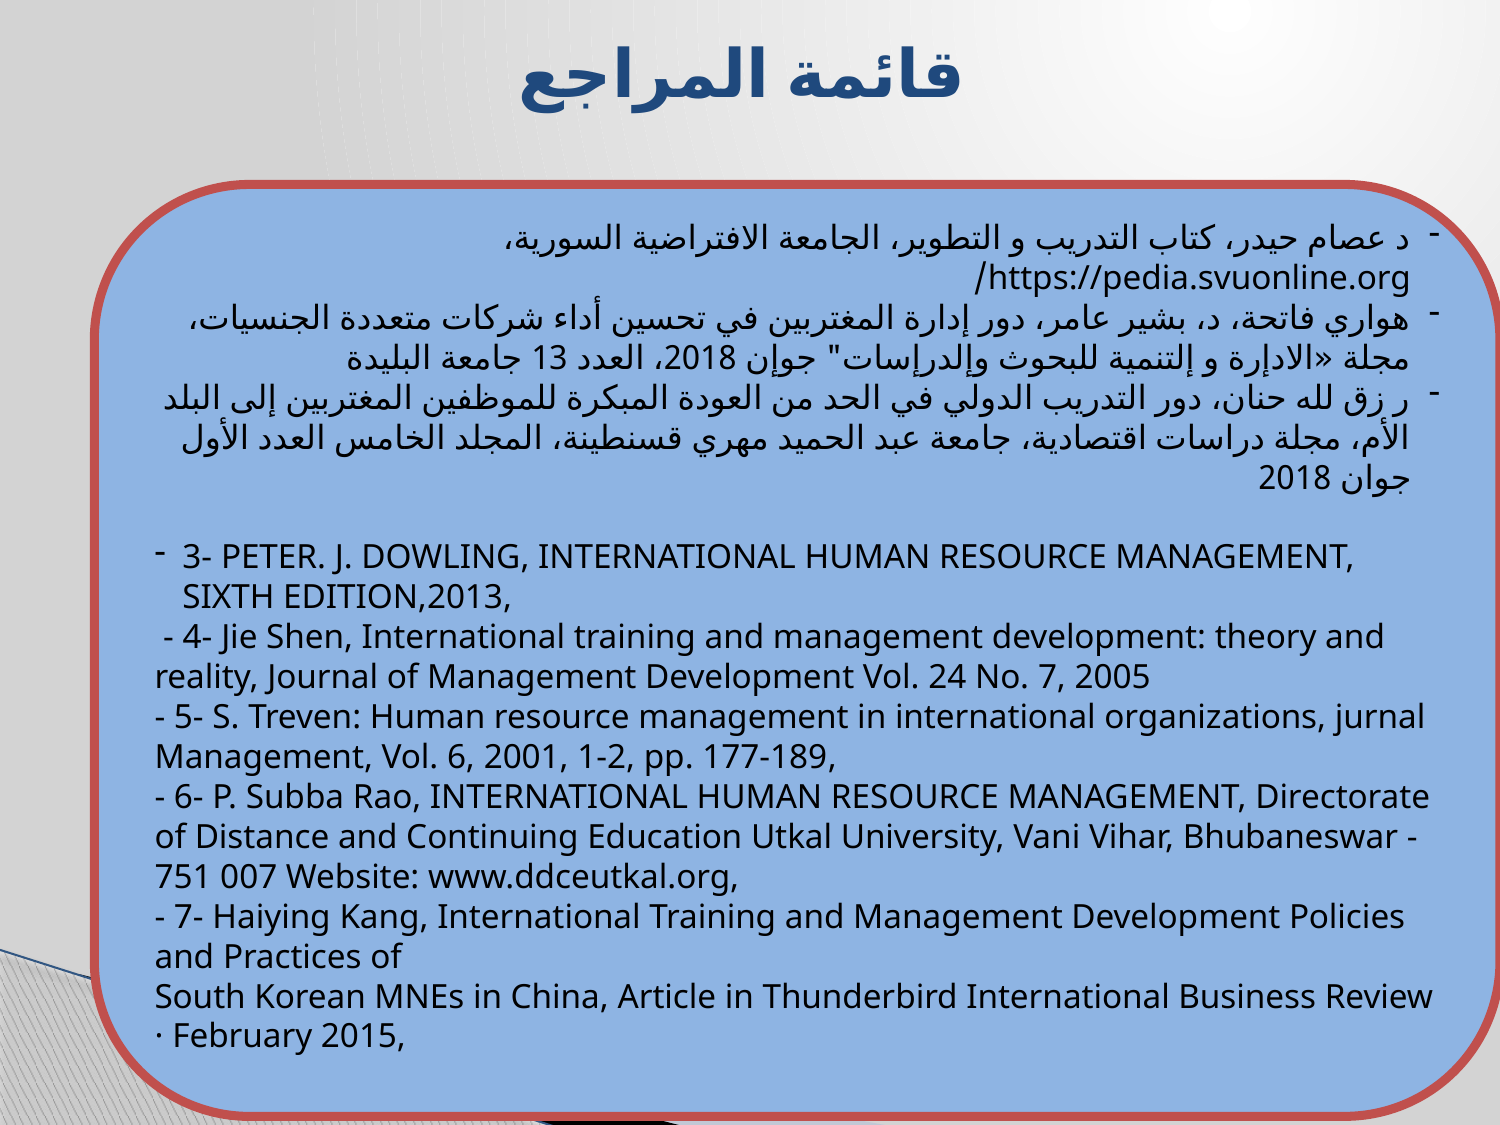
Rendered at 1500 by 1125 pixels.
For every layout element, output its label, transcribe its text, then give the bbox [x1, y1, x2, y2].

text_box د عصام حيدر، كتاب التدريب و التطوير، الجامعة الافتراضية السورية، https://pedia.svuonline.org/ هواري فاتحة، د، بشير عامر، دور إدارة المغتربين في تحسين أداء شركات متعددة الجنسيات، مجلة «الادإرة و إلتنمية للبحوث وإلدرإسات" جوإن 2018، العدد 13 جامعة البليدة ر زق لله حنان، دور التدريب الدولي في الحد من العودة المبكرة للموظفين المغتربين إلى البلد الأم، مجلة دراسات اقتصادية، جامعة عبد الحميد مهري قسنطينة، المجلد الخامس العدد الأول جوان 2018 3- PETER. J. DOWLING, INTERNATIONAL HUMAN RESOURCE MANAGEMENT, SIXTH EDITION,2013, - 4- Jie Shen, International training and management development: theory and reality, Journal of Management Development Vol. 24 No. 7, 2005 - 5- S. Treven: Human resource management in international organizations, jurnal Management, Vol. 6, 2001, 1-2, pp. 177-189, - 6- P. Subba Rao, INTERNATIONAL HUMAN RESOURCE MANAGEMENT, Directorate of Distance and Continuing Education Utkal University, Vani Vihar, Bhubaneswar - 751 007 Website: www.ddceutkal.org, - 7- Haiying Kang, International Training and Management Development Policies and Practices of South Korean MNEs in China, Article in Thunderbird International Business Review · February 2015, [89, 179, 1500, 1121]
title قائمة المراجع [38, 19, 1446, 114]
